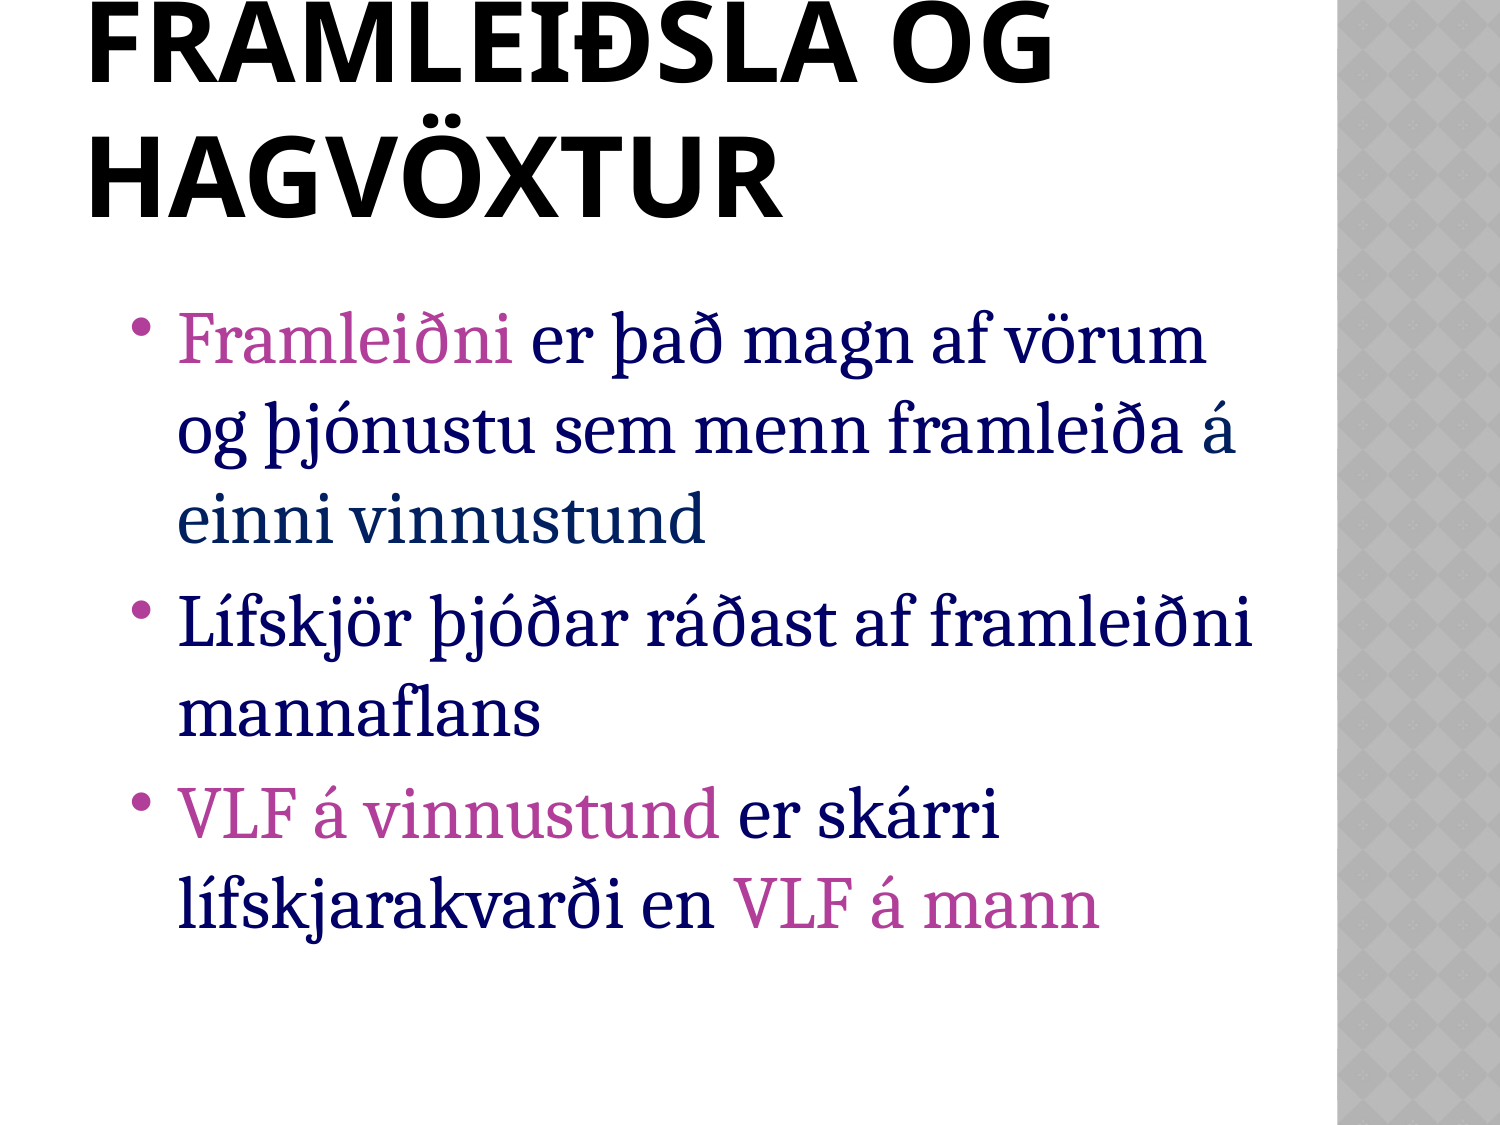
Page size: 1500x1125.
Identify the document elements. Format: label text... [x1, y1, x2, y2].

list Framleiðni er það magn af vörum og þjónustu sem menn framleiða á einni vinnustund Lífskjör þjóðar ráðast af framleiðni mannaflans VLF á vinnustund er skárri lífskjarakvarði en VLF á mann [116, 281, 1280, 1055]
title Framleiðsla og hagvöxtur [75, 52, 1365, 240]
